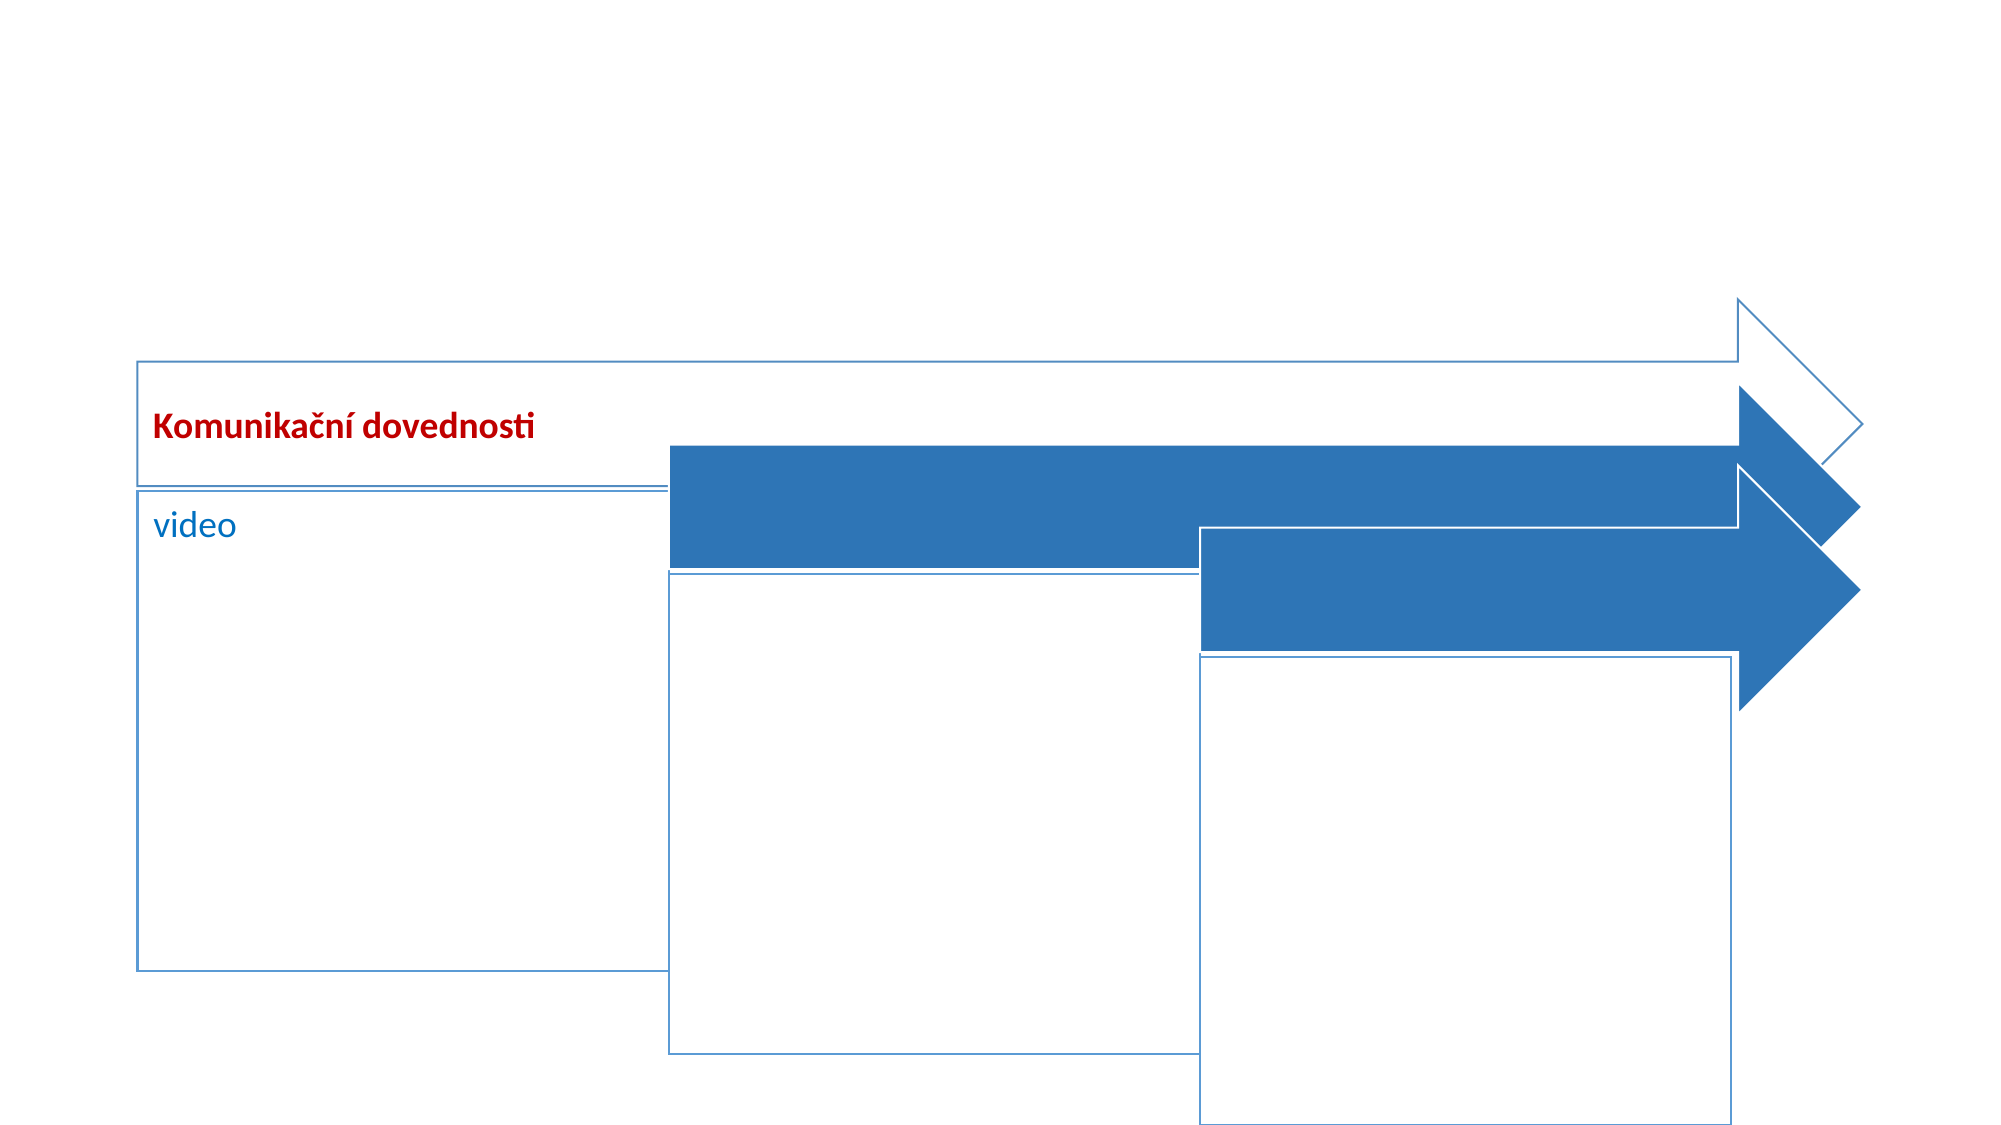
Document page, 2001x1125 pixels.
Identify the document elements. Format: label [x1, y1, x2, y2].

list [137, 299, 1863, 1125]
